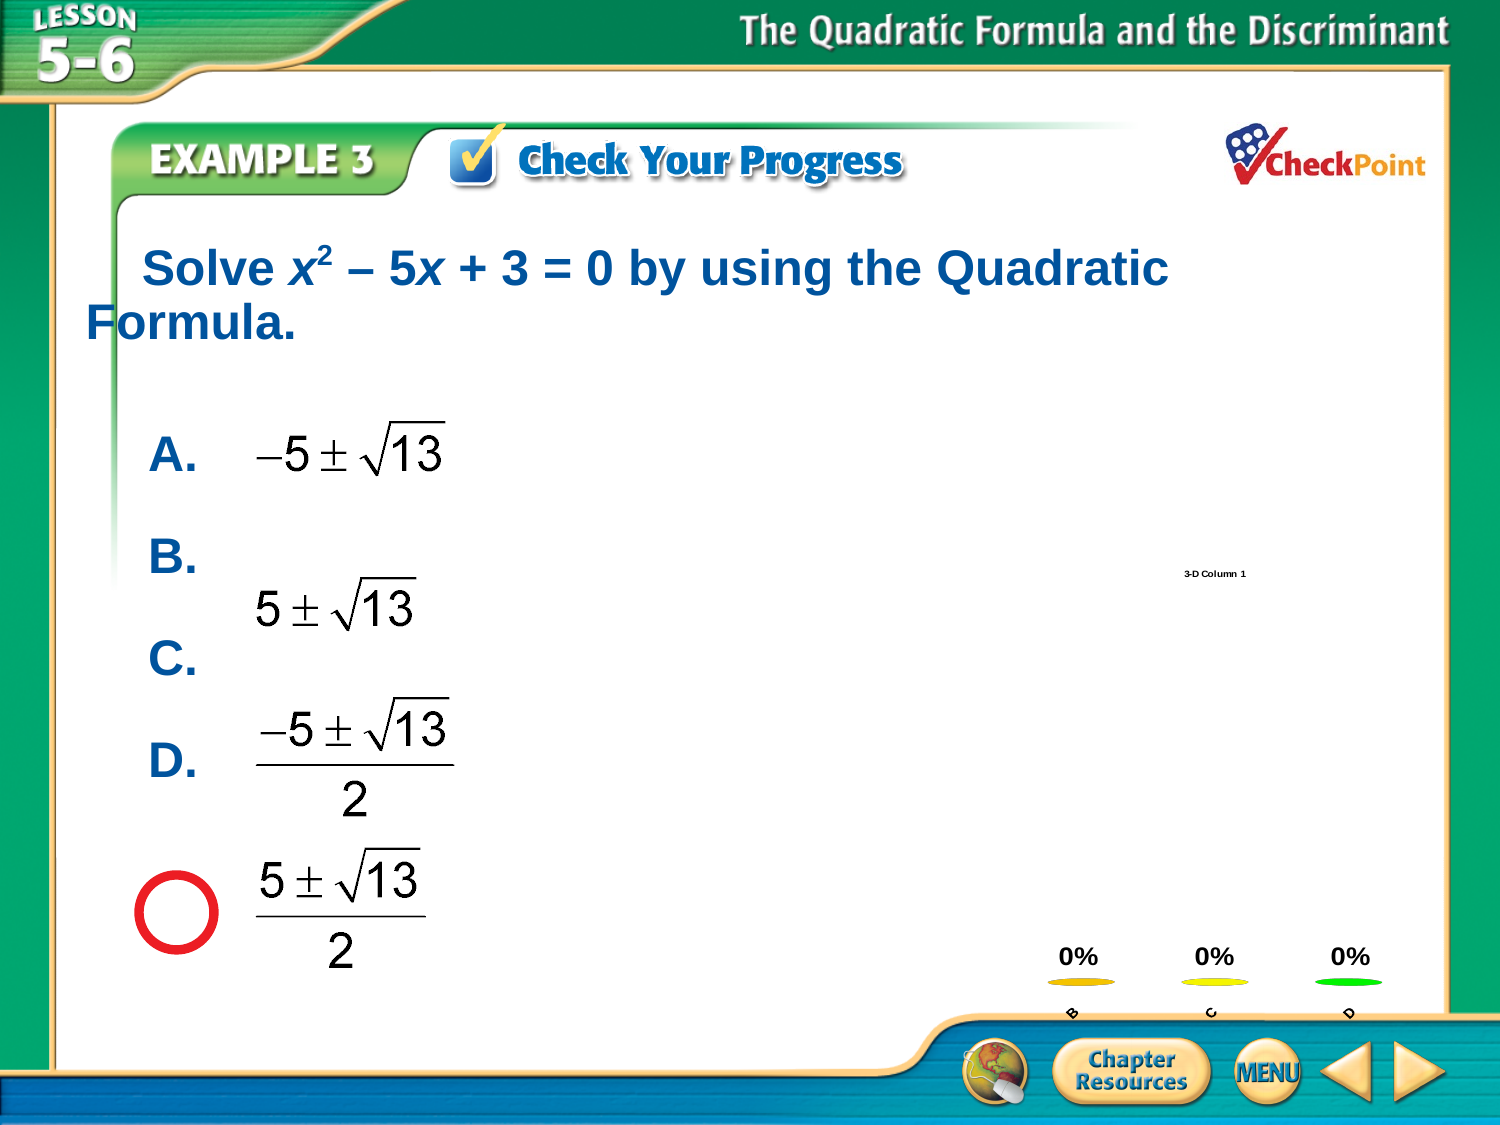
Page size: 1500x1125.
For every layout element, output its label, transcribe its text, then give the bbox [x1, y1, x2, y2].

text_box Solve x2 – 5x + 3 = 0 by using the Quadratic Formula. [78, 234, 1394, 358]
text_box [140, 411, 599, 977]
picture [0, 0, 1500, 1125]
chart [1006, 551, 1424, 1026]
